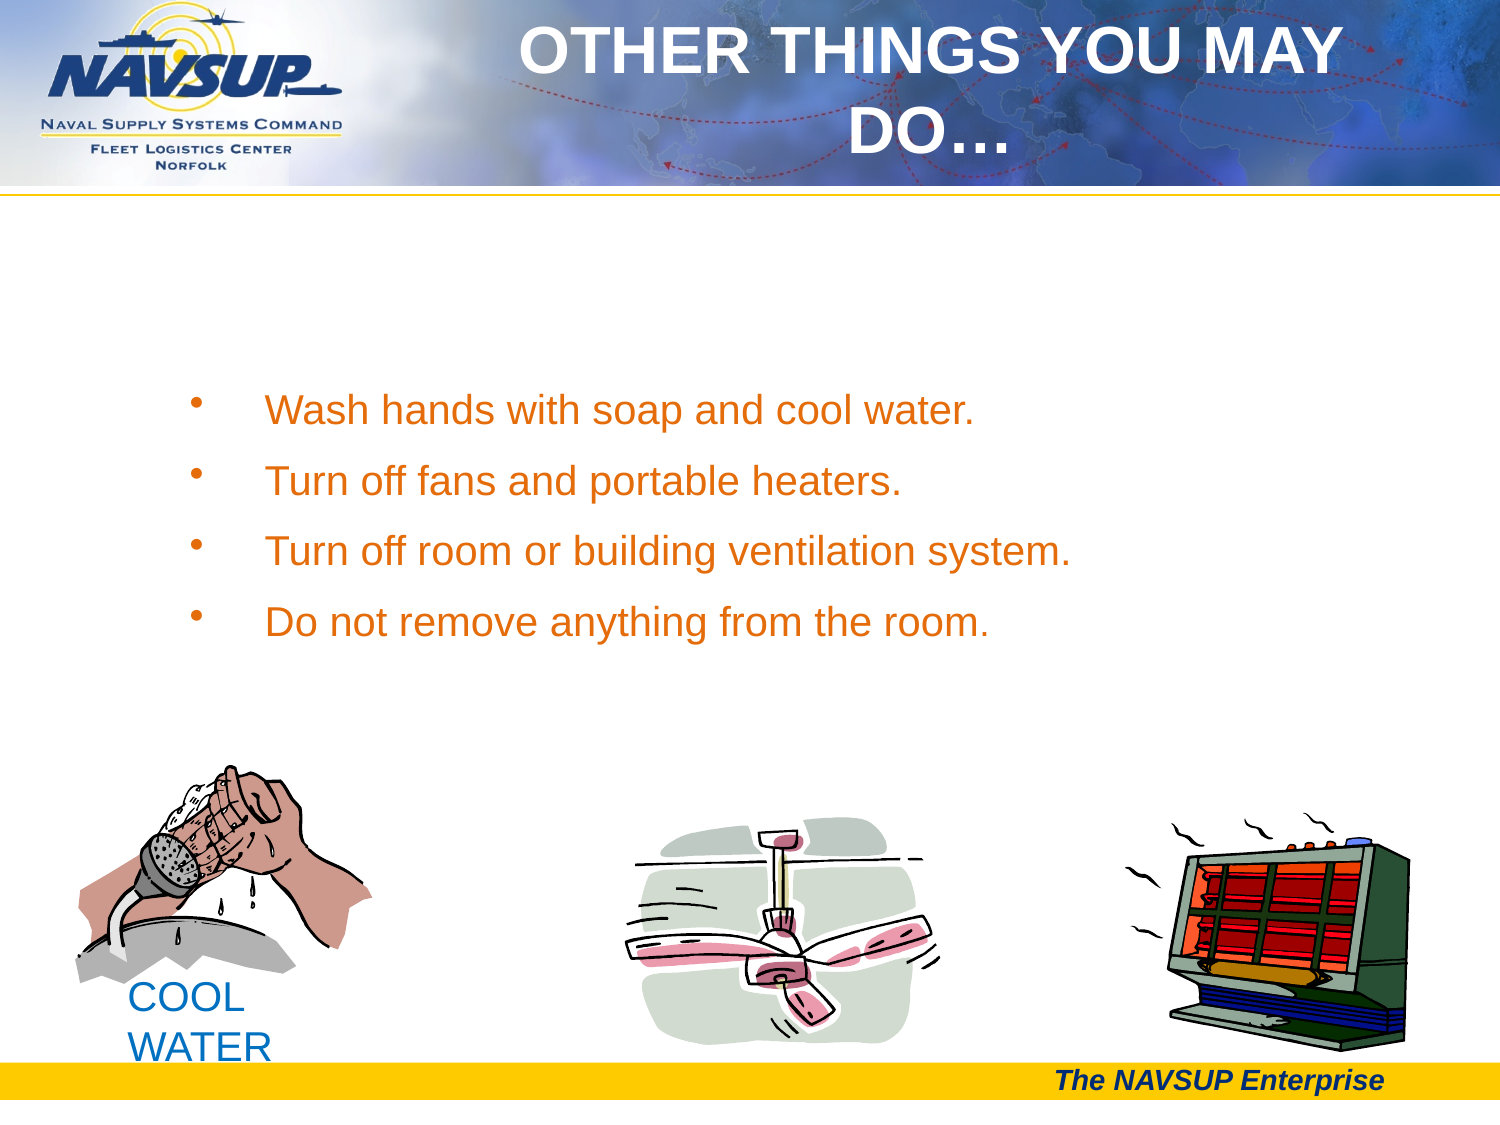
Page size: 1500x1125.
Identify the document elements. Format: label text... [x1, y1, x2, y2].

text_box COOL WATER [112, 962, 413, 1078]
picture [1124, 812, 1411, 1053]
picture [0, 0, 1500, 186]
text_box OTHER THINGS YOU MAY DO… [412, 0, 1450, 175]
text_box Wash hands with soap and cool water. Turn off fans and portable heaters. Turn off room or building ventilation system. Do not remove anything from the room. [174, 375, 1375, 653]
picture [74, 762, 373, 985]
picture [624, 812, 946, 1051]
